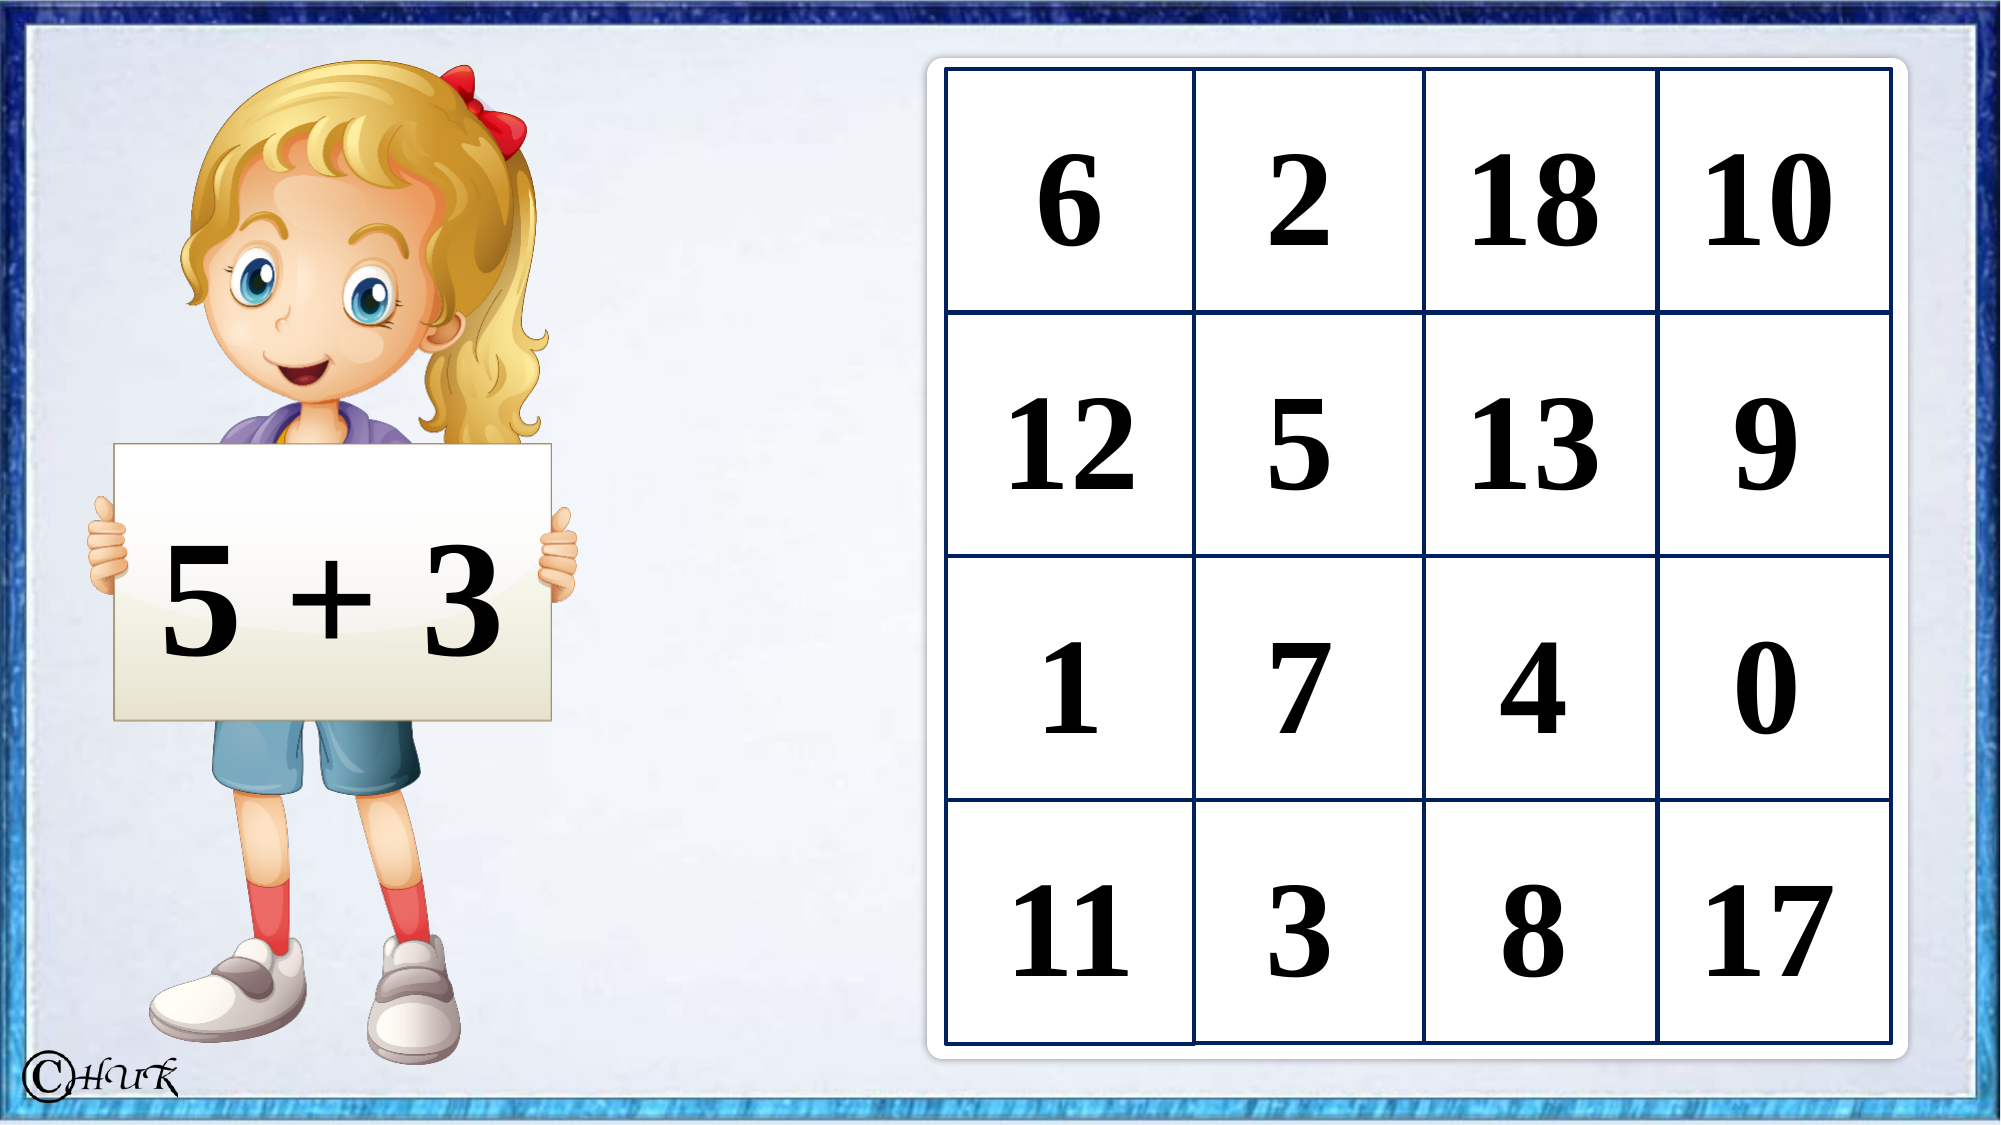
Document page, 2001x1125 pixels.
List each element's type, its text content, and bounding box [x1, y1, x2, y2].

text_box 2 [1196, 67, 1426, 89]
text_box 3 [1196, 1029, 1426, 1045]
text_box 1 [944, 554, 958, 798]
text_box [87, 60, 578, 1065]
text_box 12 [944, 310, 958, 554]
text_box 17 [1660, 798, 1893, 1045]
text_box 8 [1426, 1029, 1660, 1045]
text_box 10 [1660, 67, 1893, 310]
text_box 11 [944, 798, 1196, 1046]
picture [0, 0, 2001, 1125]
text_box 9 [1878, 310, 1893, 554]
text_box 6 [944, 67, 1196, 310]
text_box 0 [1878, 554, 1893, 798]
text_box 18 [1426, 67, 1660, 89]
